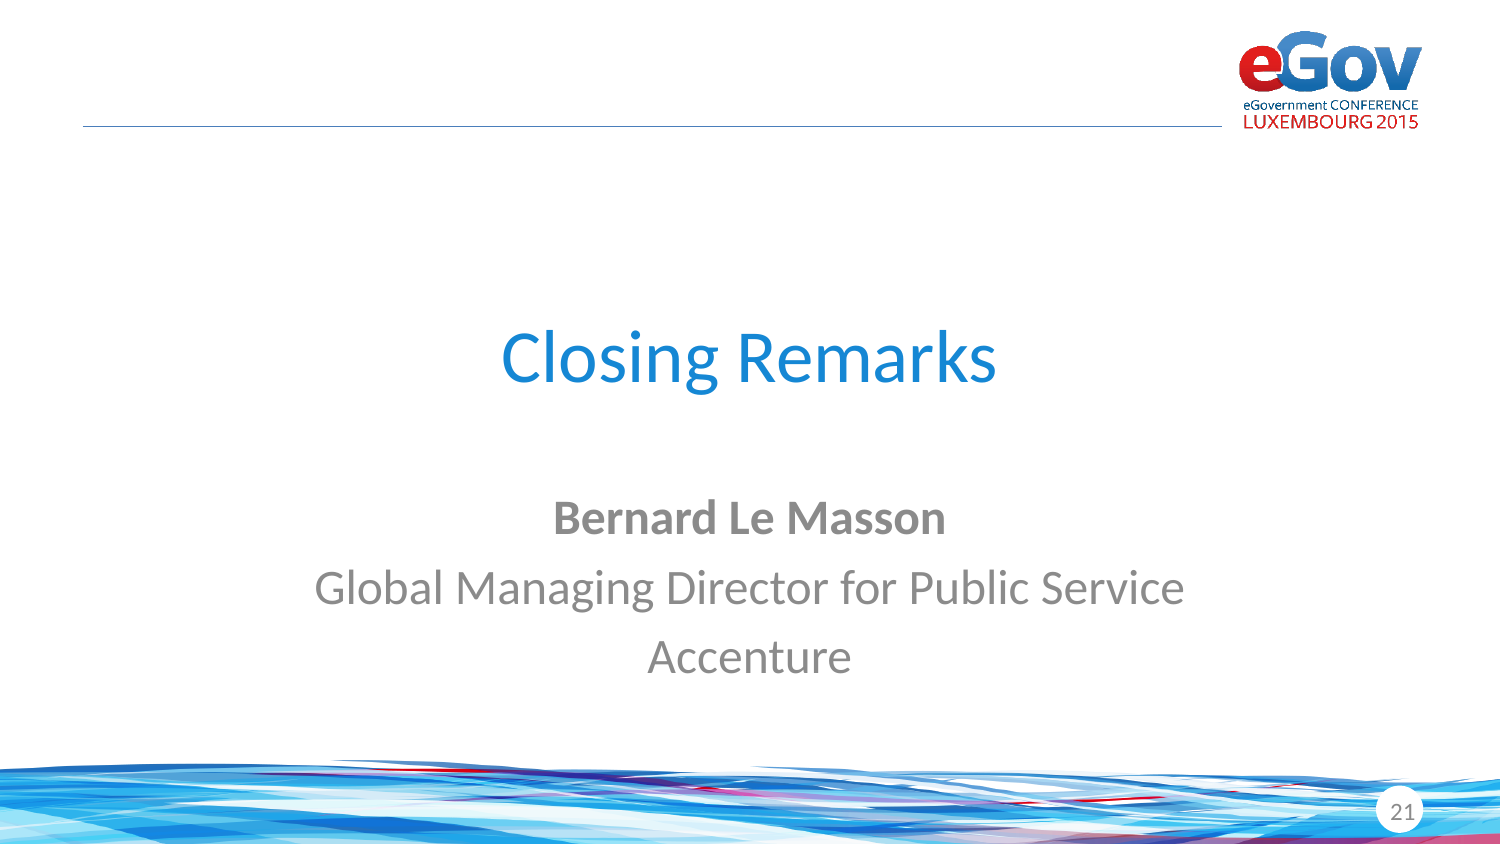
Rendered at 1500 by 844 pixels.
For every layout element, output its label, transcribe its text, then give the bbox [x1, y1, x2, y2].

title Closing Remarks [112, 262, 1388, 443]
subtitle Bernard Le Masson Global Managing Director for Public Service Accenture [225, 478, 1275, 694]
slide_number 21 [1080, 788, 1431, 833]
picture [0, 0, 1500, 844]
